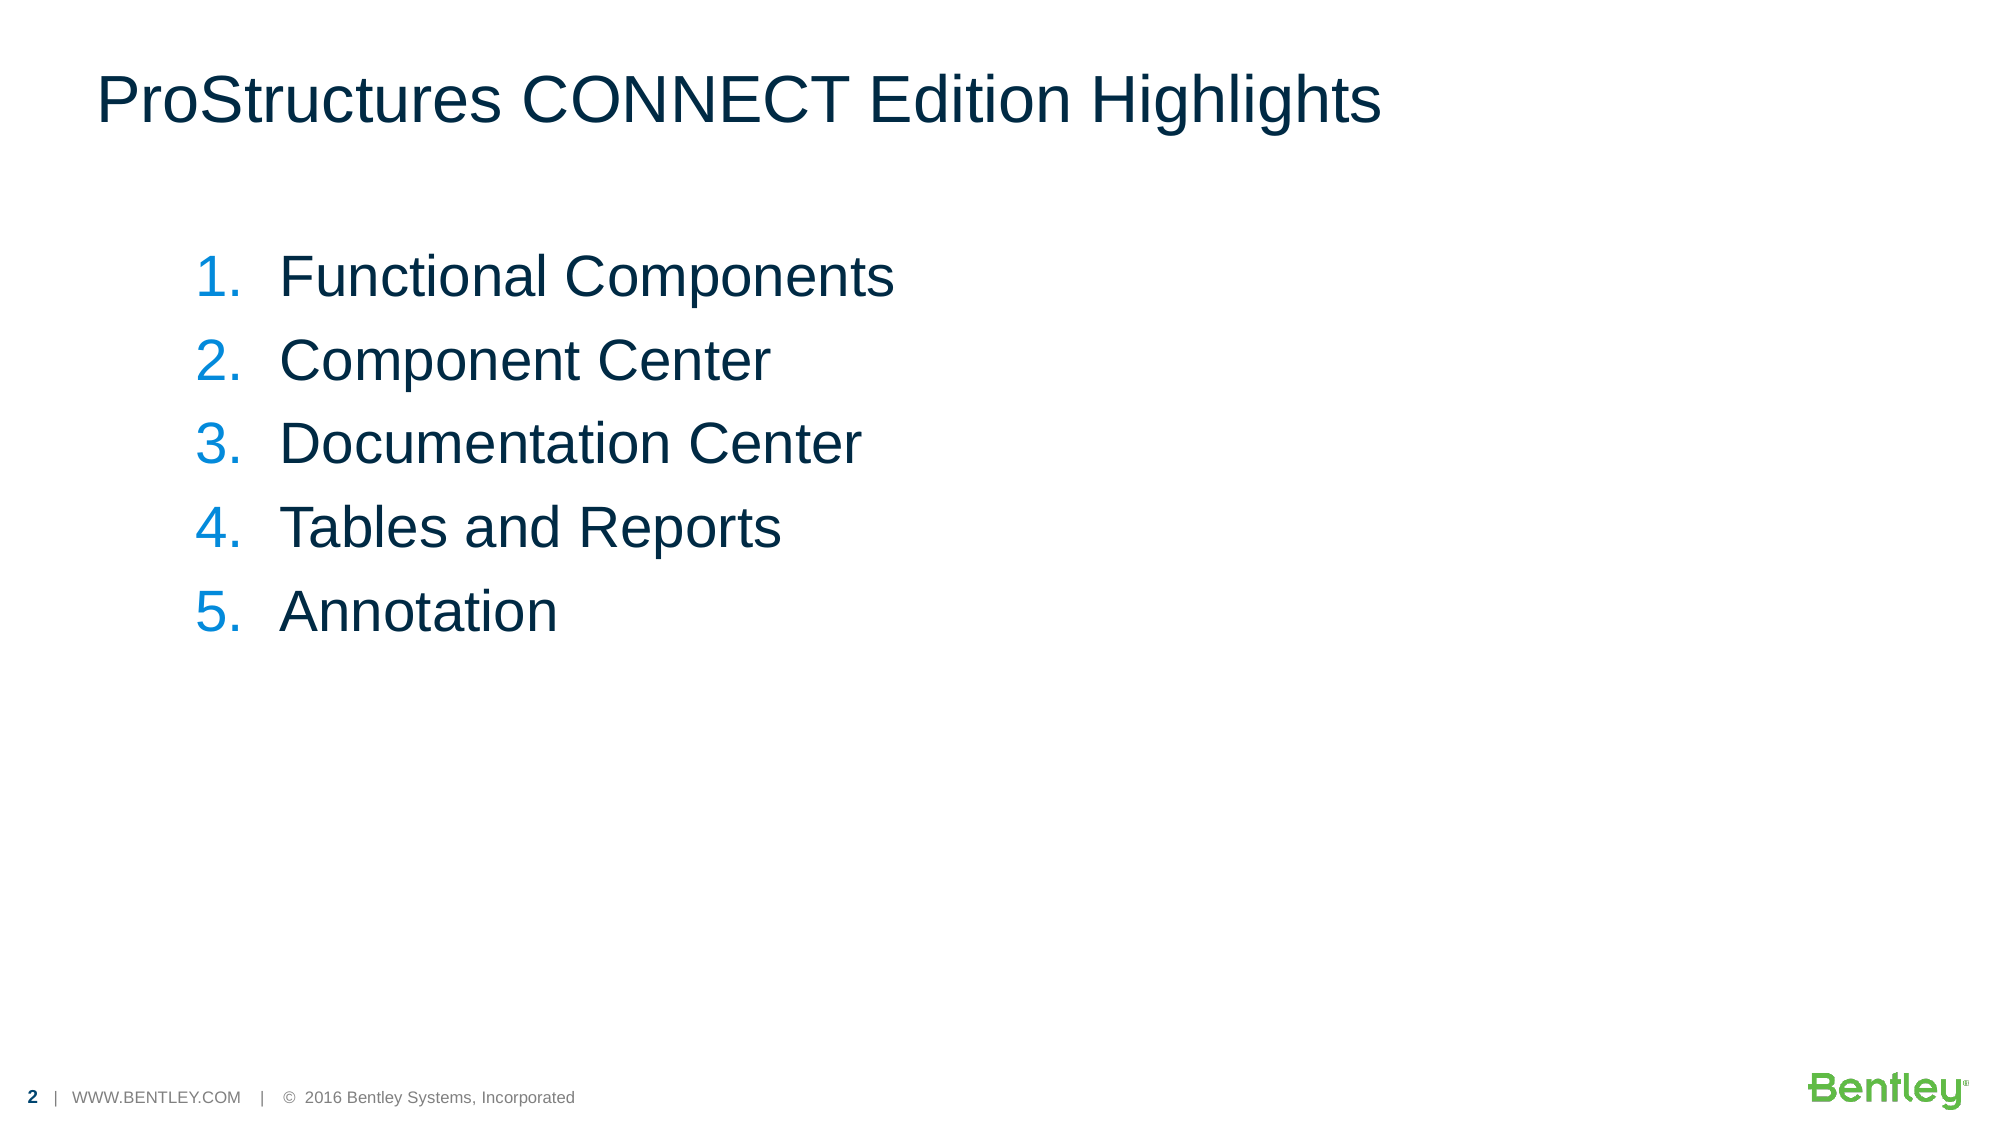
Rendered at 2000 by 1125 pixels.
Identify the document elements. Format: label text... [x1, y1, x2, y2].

picture [1808, 1072, 1969, 1110]
list Functional Components Component Center Documentation Center Tables and Reports Annotation [180, 238, 1915, 989]
title ProStructures CONNECT Edition Highlights [80, 38, 1914, 164]
